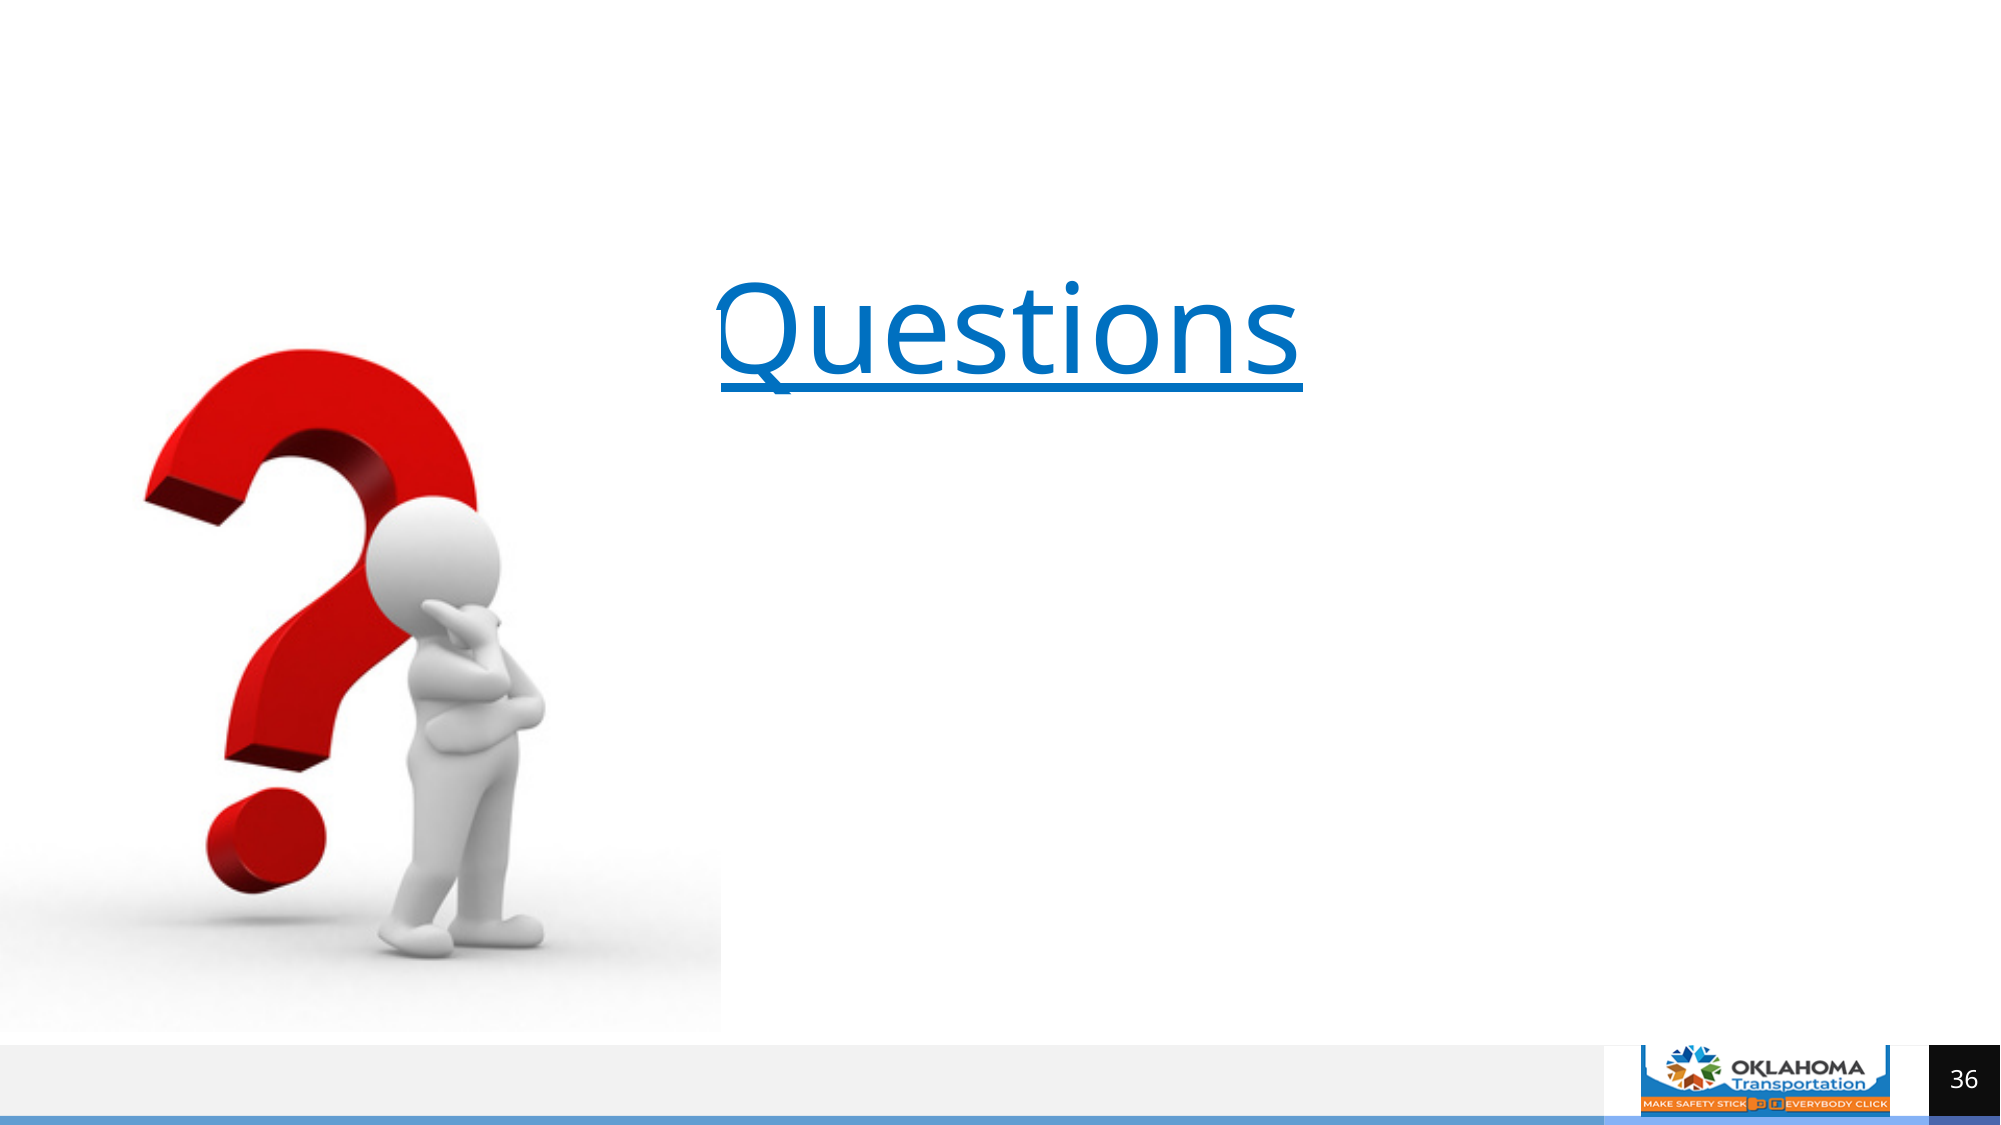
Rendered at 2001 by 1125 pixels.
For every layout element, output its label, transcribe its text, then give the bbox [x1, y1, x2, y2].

picture [0, 310, 721, 1032]
list Questions [277, 94, 1732, 553]
slide_number 36 [1929, 1045, 2000, 1116]
picture [1641, 1045, 1890, 1117]
